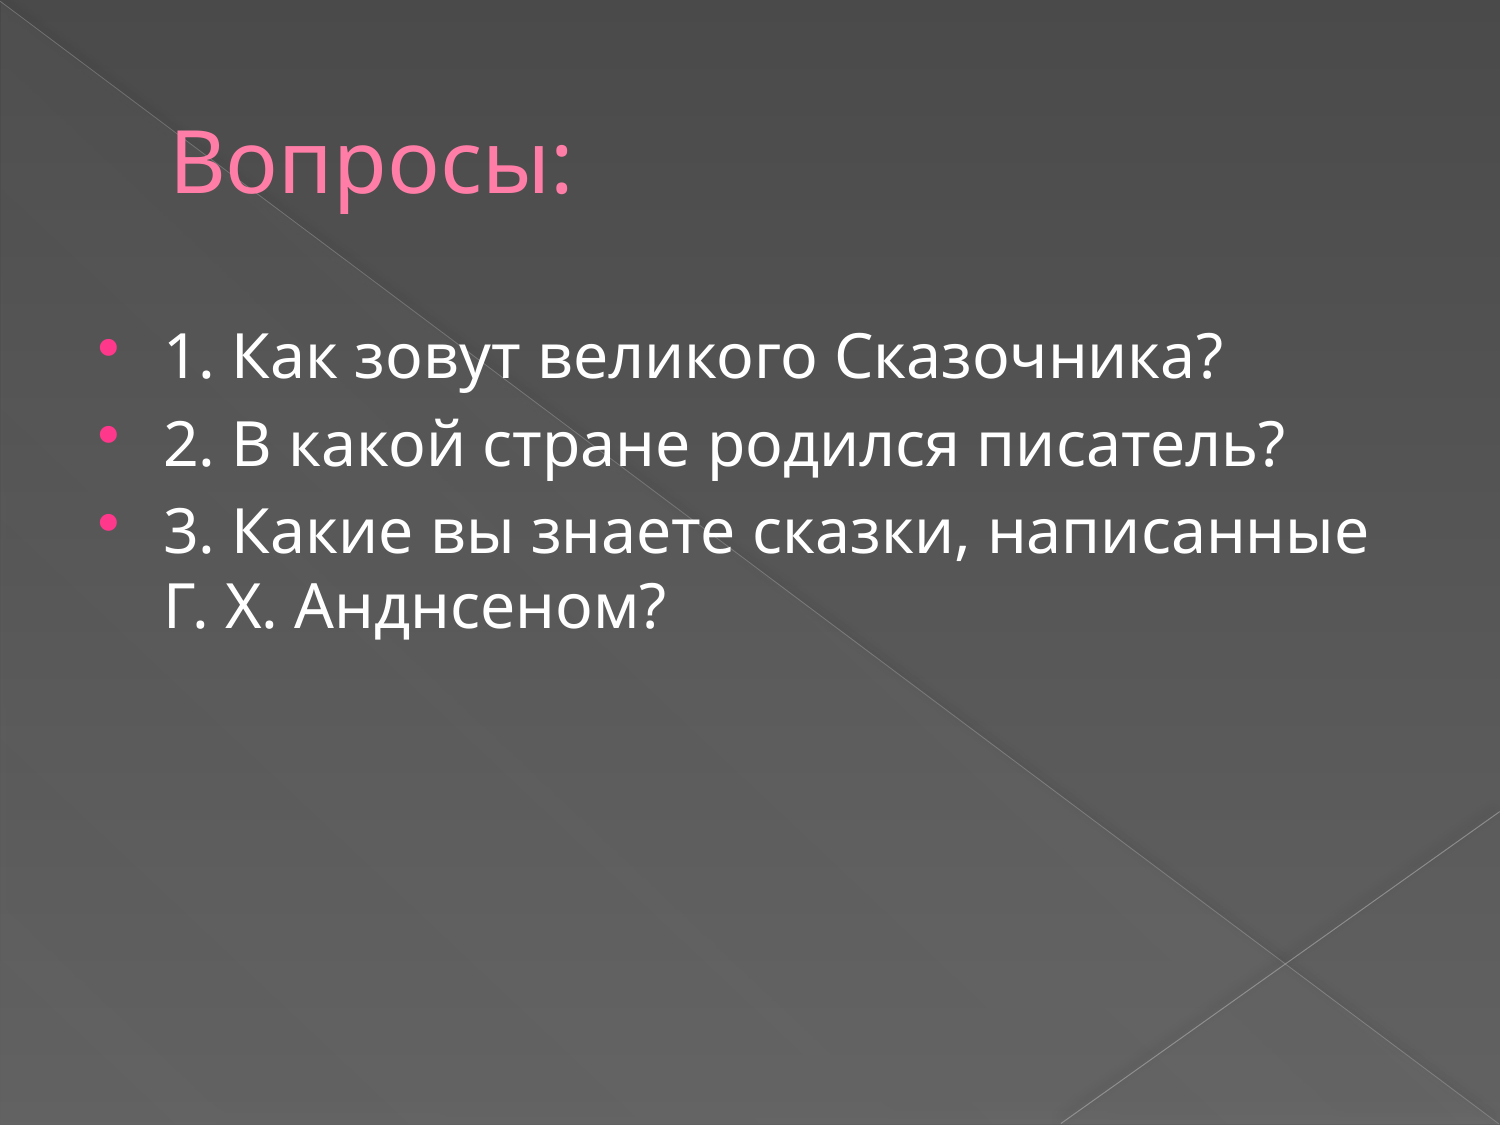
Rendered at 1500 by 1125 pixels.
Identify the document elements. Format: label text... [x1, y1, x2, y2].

list 1. Как зовут великого Сказочника? 2. В какой стране родился писатель? 3. Какие вы знаете сказки, написанные Г. Х. Анднсеном? [75, 308, 1425, 1059]
title Вопросы: [75, 43, 1425, 274]
